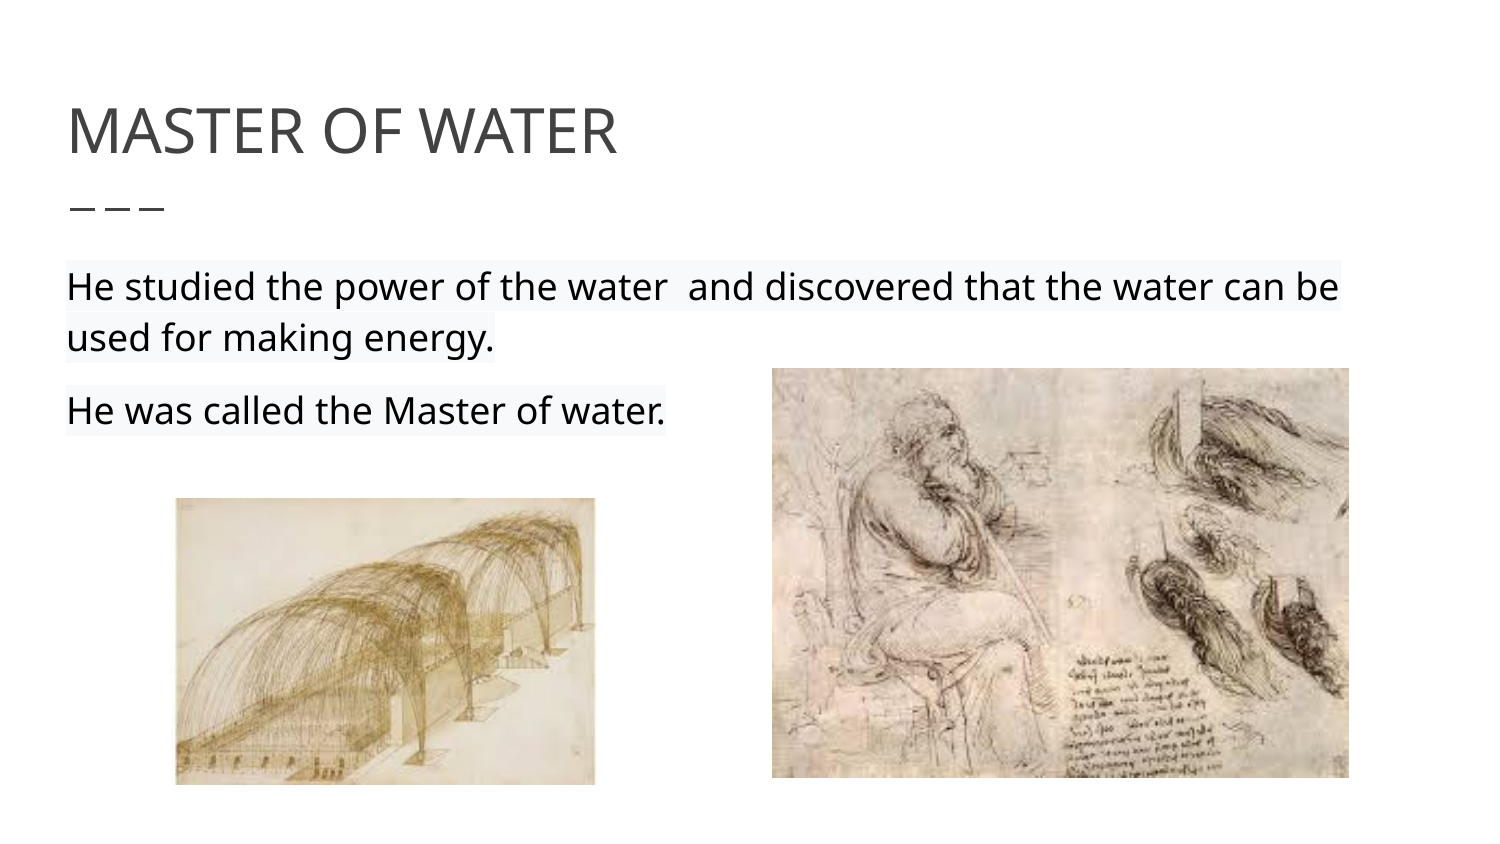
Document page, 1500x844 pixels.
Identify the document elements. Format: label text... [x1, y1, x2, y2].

picture [772, 368, 1350, 778]
list He studied the power of the water and discovered that the water can be used for making energy. He was called the Master of water. [51, 240, 1449, 750]
picture [170, 498, 601, 785]
title MASTER OF WATER [51, 61, 1449, 182]
